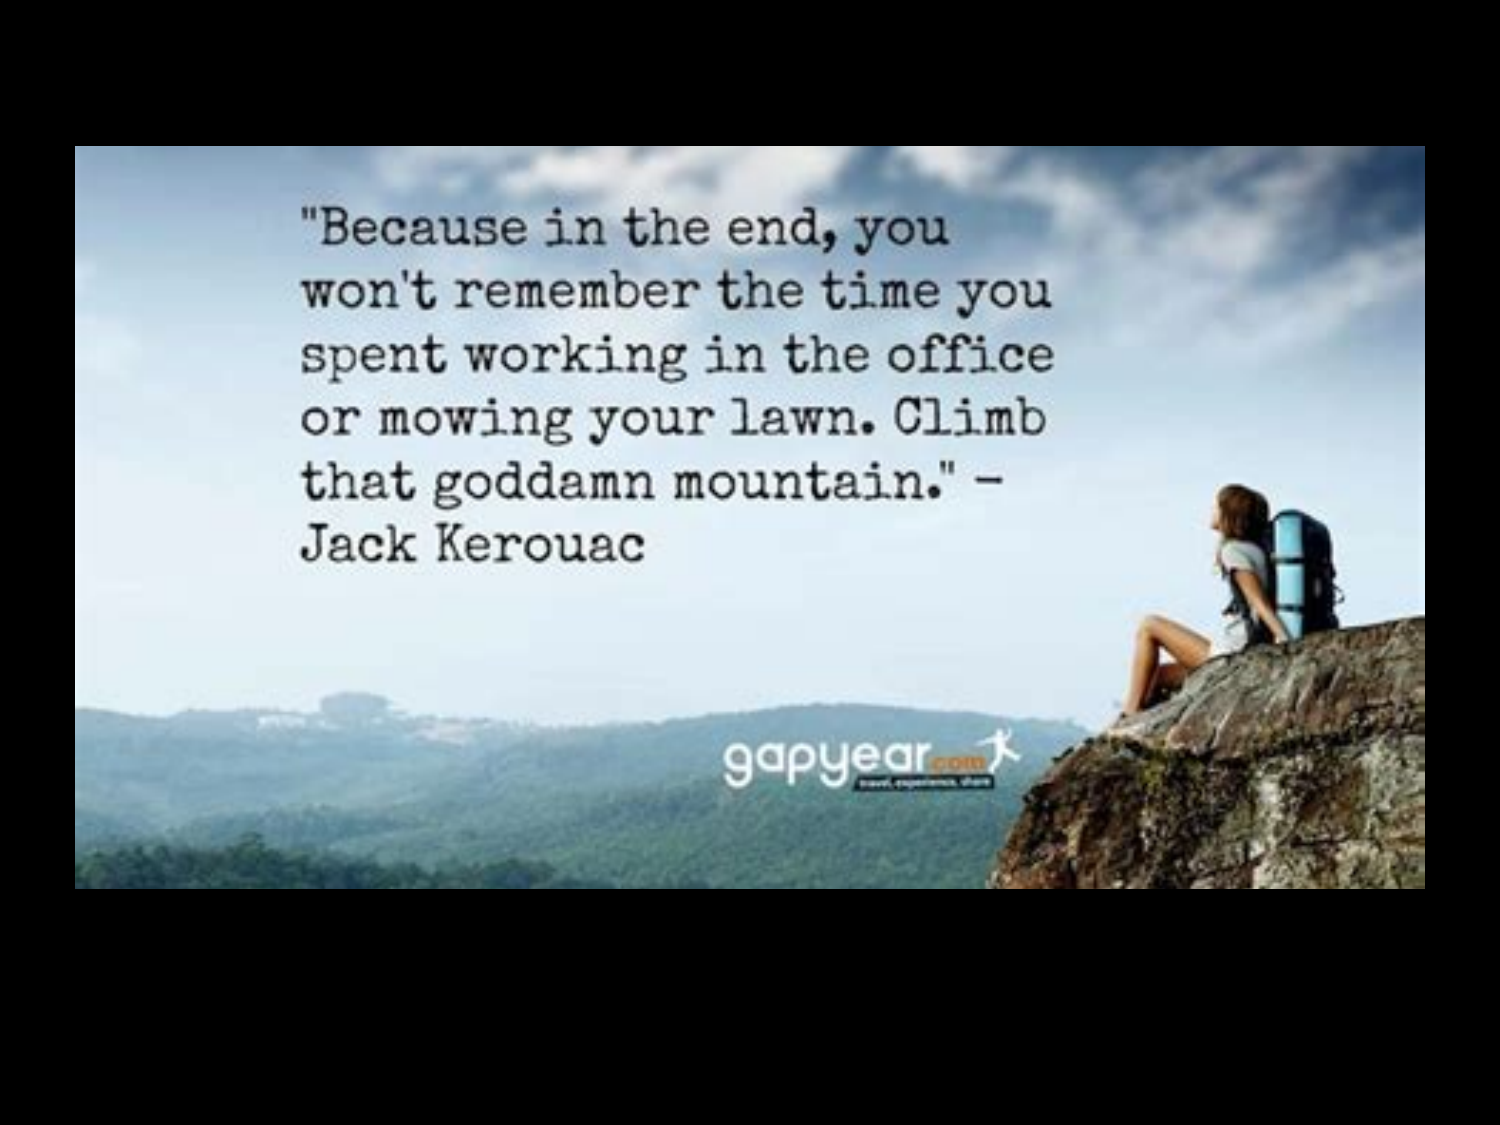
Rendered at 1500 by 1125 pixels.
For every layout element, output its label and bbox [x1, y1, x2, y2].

list [74, 146, 1426, 890]
